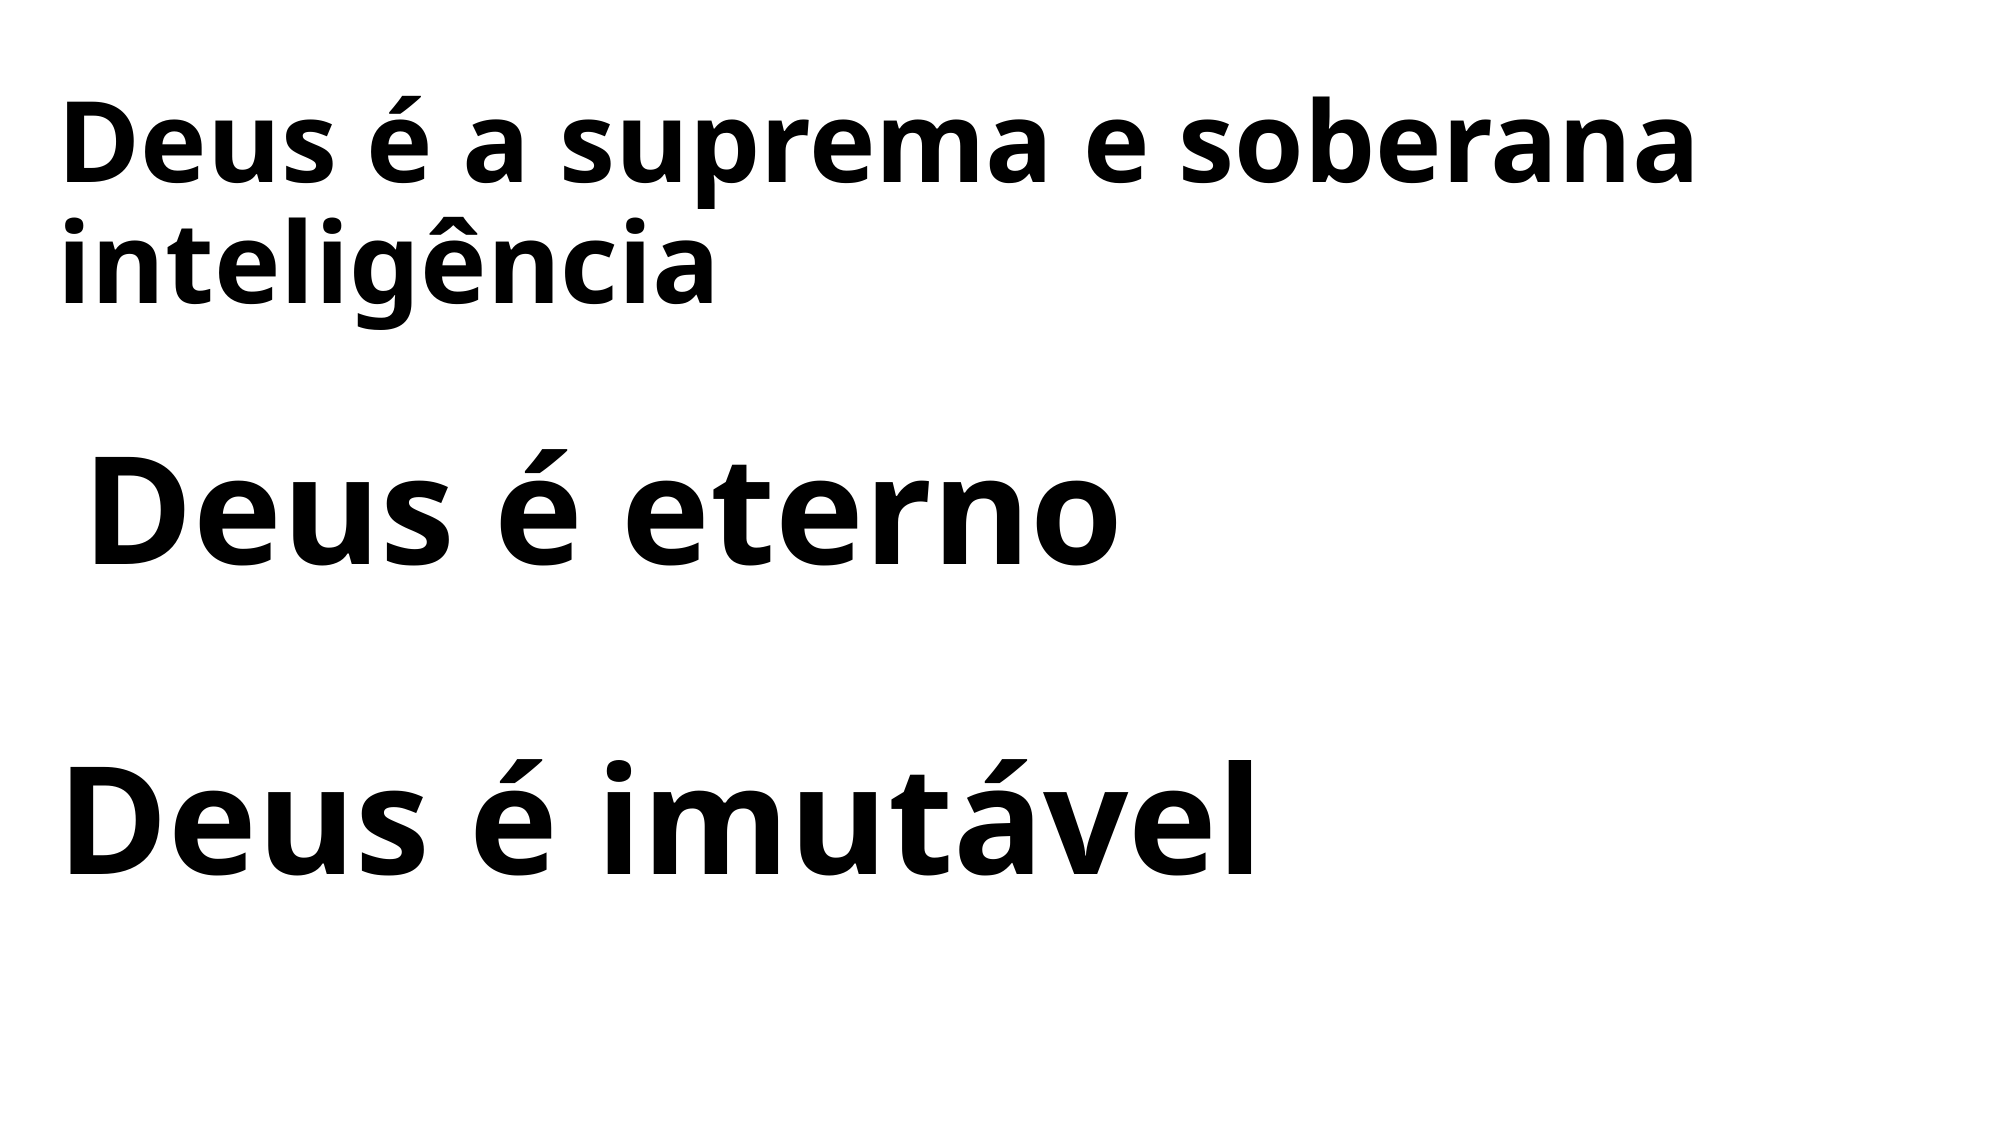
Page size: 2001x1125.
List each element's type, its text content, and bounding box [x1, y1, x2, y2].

text_box Deus é imutável [42, 717, 1950, 935]
title Deus é a suprema e soberana inteligência [42, 97, 1950, 316]
text_box Deus é eterno [67, 407, 1975, 625]
